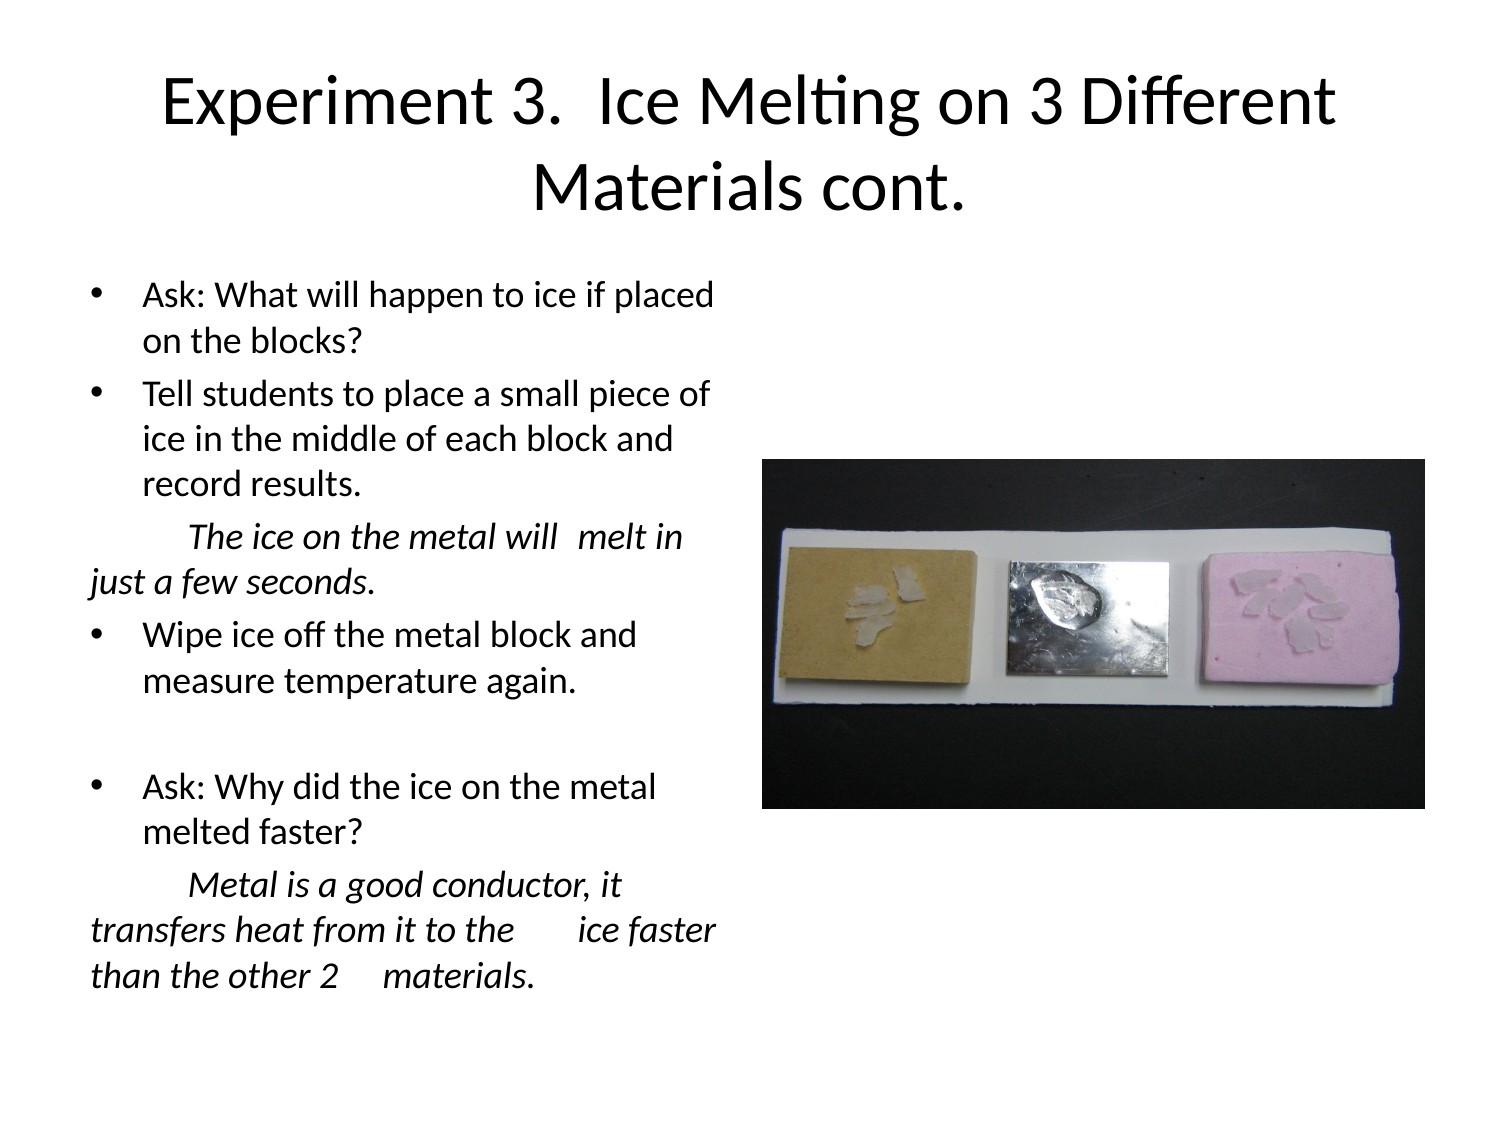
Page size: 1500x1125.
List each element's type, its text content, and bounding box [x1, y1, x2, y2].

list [762, 458, 1426, 809]
list Ask: What will happen to ice if placed on the blocks? Tell students to place a small piece of ice in the middle of each block and record results. The ice on the metal will melt in just a few seconds. Wipe ice off the metal block and measure temperature again. Ask: Why did the ice on the metal melted faster? Metal is a good conductor, it transfers heat from it to the ice faster than the other 2 materials. [75, 262, 738, 1005]
title Experiment 3. Ice Melting on 3 Different Materials cont. [75, 45, 1425, 233]
